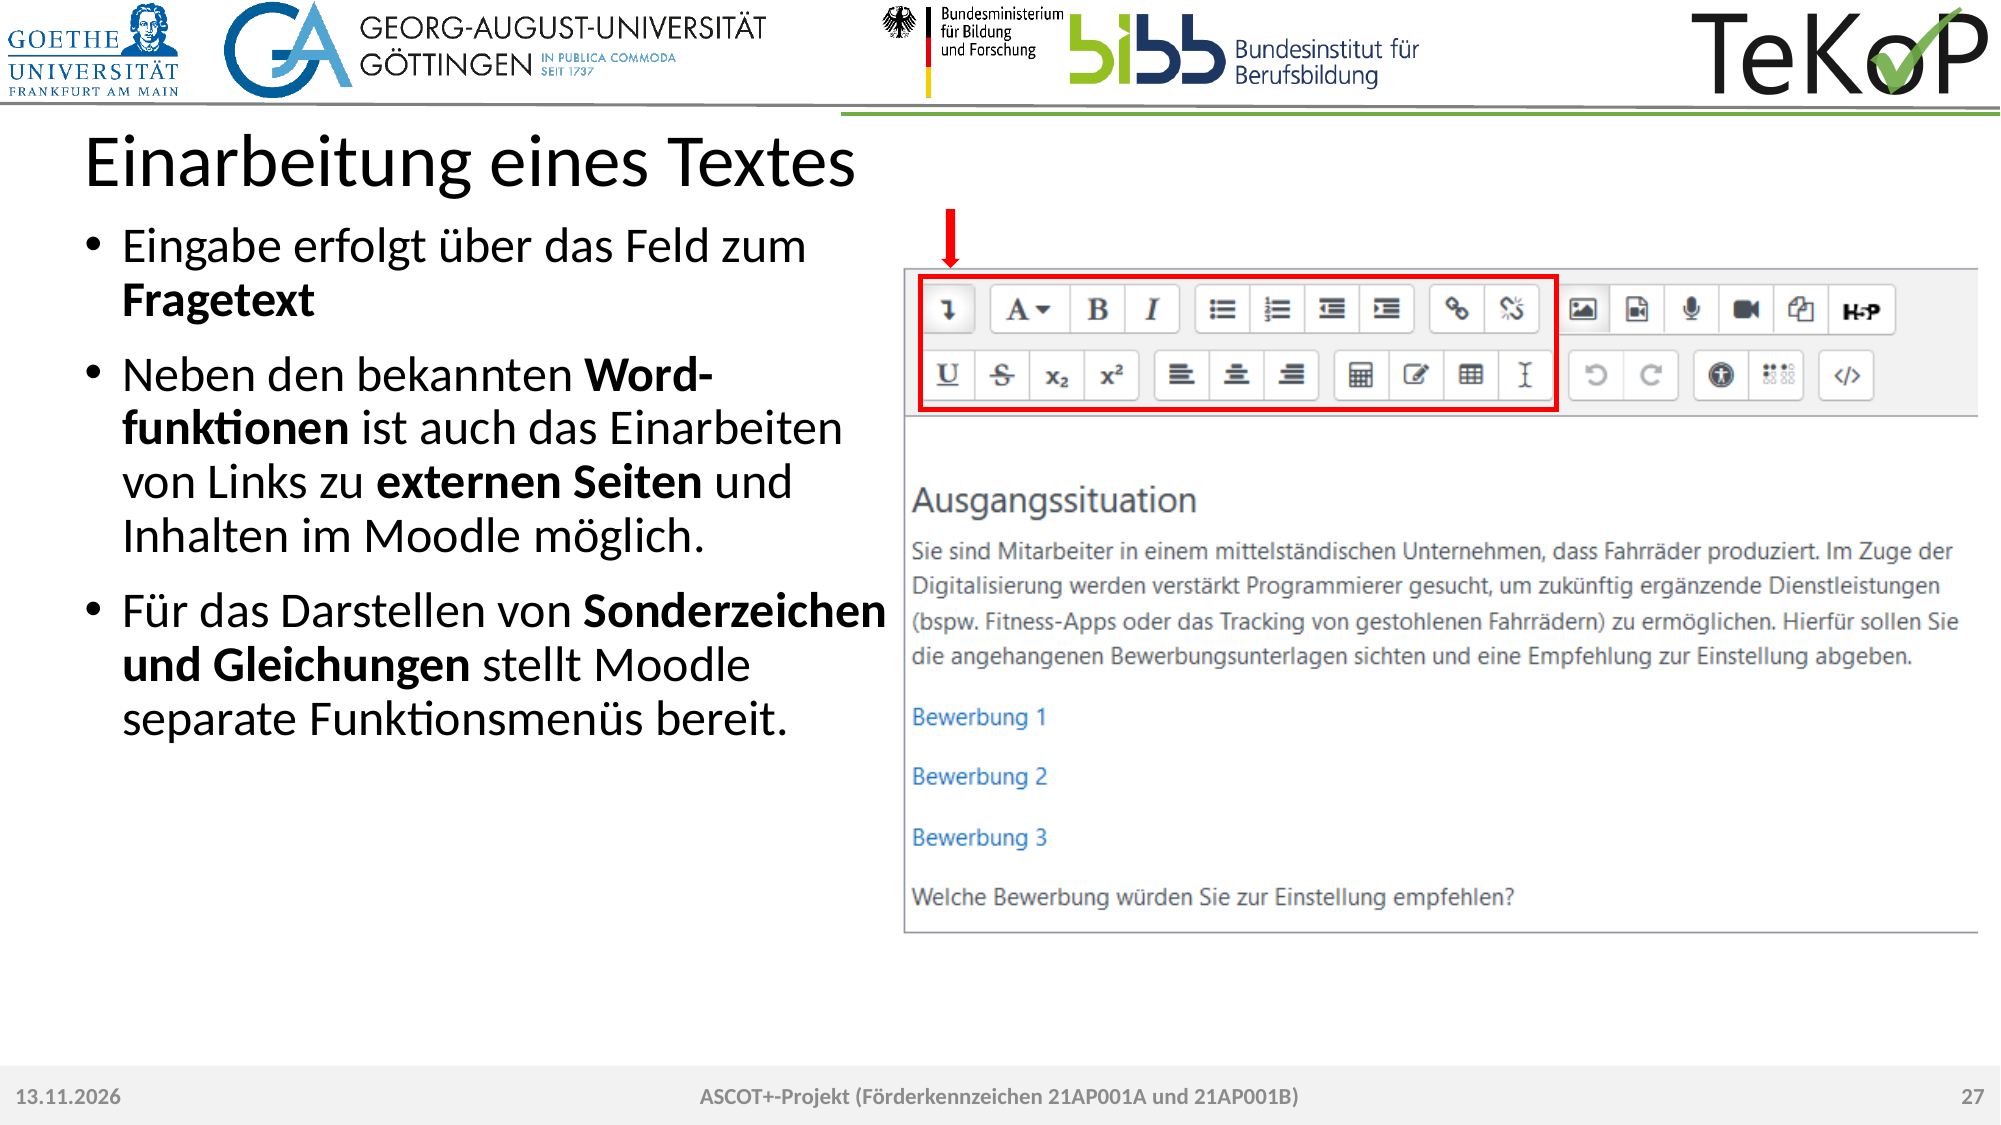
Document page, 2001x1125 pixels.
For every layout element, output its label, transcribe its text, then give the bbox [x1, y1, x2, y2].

text_box [938, 208, 963, 259]
footer ASCOT+-Projekt (Förderkennzeichen 21AP001A und 21AP001B) [662, 1065, 1338, 1125]
picture [224, 1, 766, 98]
picture [1690, 6, 1990, 96]
picture [879, 3, 1064, 99]
list Eingabe erfolgt über das Feld zum Fragetext Neben den bekannten Word-funktionen ist auch das Einarbeiten von Links zu externen Seiten und Inhalten im Moodle möglich. Für das Darstellen von Sonderzeichen und Gleichungen stellt Moodle separate Funktionsmenüs bereit. [69, 211, 917, 1014]
title Einarbeitung eines Textes [69, 118, 1901, 207]
slide_number 27 [1550, 1065, 2000, 1125]
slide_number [0, 1065, 450, 1125]
picture [893, 259, 1979, 943]
picture [1068, 11, 1420, 91]
picture [8, 3, 178, 96]
